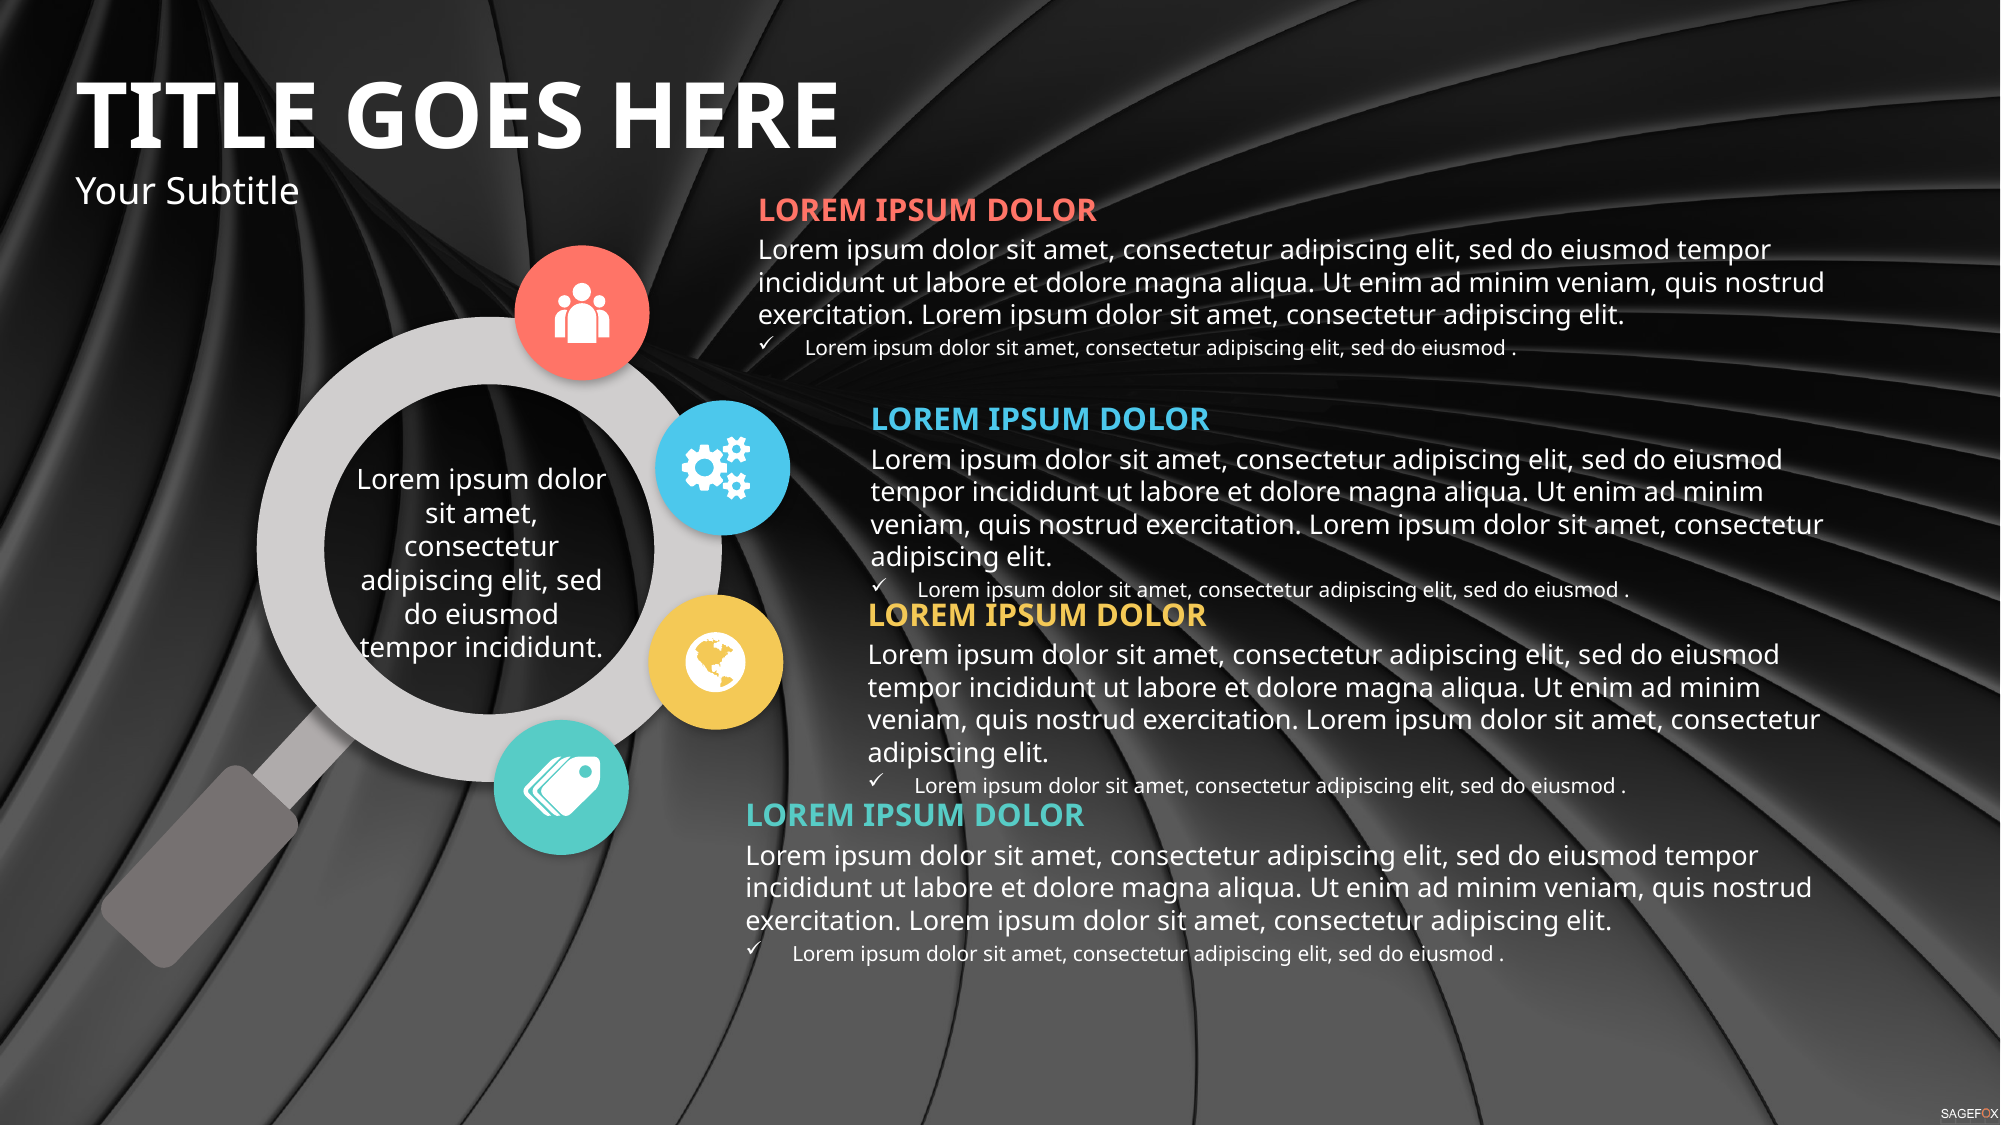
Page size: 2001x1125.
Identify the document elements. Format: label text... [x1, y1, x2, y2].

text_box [125, 256, 646, 949]
text_box [685, 632, 746, 693]
text_box LOREM IPSUM DOLOR Lorem ipsum dolor sit amet, consectetur adipiscing elit, sed do eiusmod tempor incididunt ut labore et dolore magna aliqua. Ut enim ad minim veniam, quis nostrud exercitation. Lorem ipsum dolor sit amet, consectetur adipiscing elit. Lorem ipsum dolor sit amet, consectetur adipiscing elit, sed do eiusmod . [730, 788, 1871, 973]
picture [0, 0, 2001, 1125]
text_box LOREM IPSUM DOLOR Lorem ipsum dolor sit amet, consectetur adipiscing elit, sed do eiusmod tempor incididunt ut labore et dolore magna aliqua. Ut enim ad minim veniam, quis nostrud exercitation. Lorem ipsum dolor sit amet, consectetur adipiscing elit. Lorem ipsum dolor sit amet, consectetur adipiscing elit, sed do eiusmod . [743, 182, 1871, 368]
text_box [646, 288, 651, 338]
text_box LOREM IPSUM DOLOR Lorem ipsum dolor sit amet, consectetur adipiscing elit, sed do eiusmod tempor incididunt ut labore et dolore magna aliqua. Ut enim ad minim veniam, quis nostrud exercitation. Lorem ipsum dolor sit amet, consectetur adipiscing elit. Lorem ipsum dolor sit amet, consectetur adipiscing elit, sed do eiusmod . [852, 587, 1871, 788]
text_box [543, 244, 621, 256]
text_box TITLE GOES HERE Your Subtitle [60, 49, 1036, 220]
text_box LOREM IPSUM DOLOR Lorem ipsum dolor sit amet, consectetur adipiscing elit, sed do eiusmod tempor incididunt ut labore et dolore magna aliqua. Ut enim ad minim veniam, quis nostrud exercitation. Lorem ipsum dolor sit amet, consectetur adipiscing elit. Lorem ipsum dolor sit amet, consectetur adipiscing elit, sed do eiusmod . [855, 392, 1874, 610]
text_box [681, 436, 750, 500]
text_box [647, 593, 785, 731]
text_box [654, 399, 792, 537]
